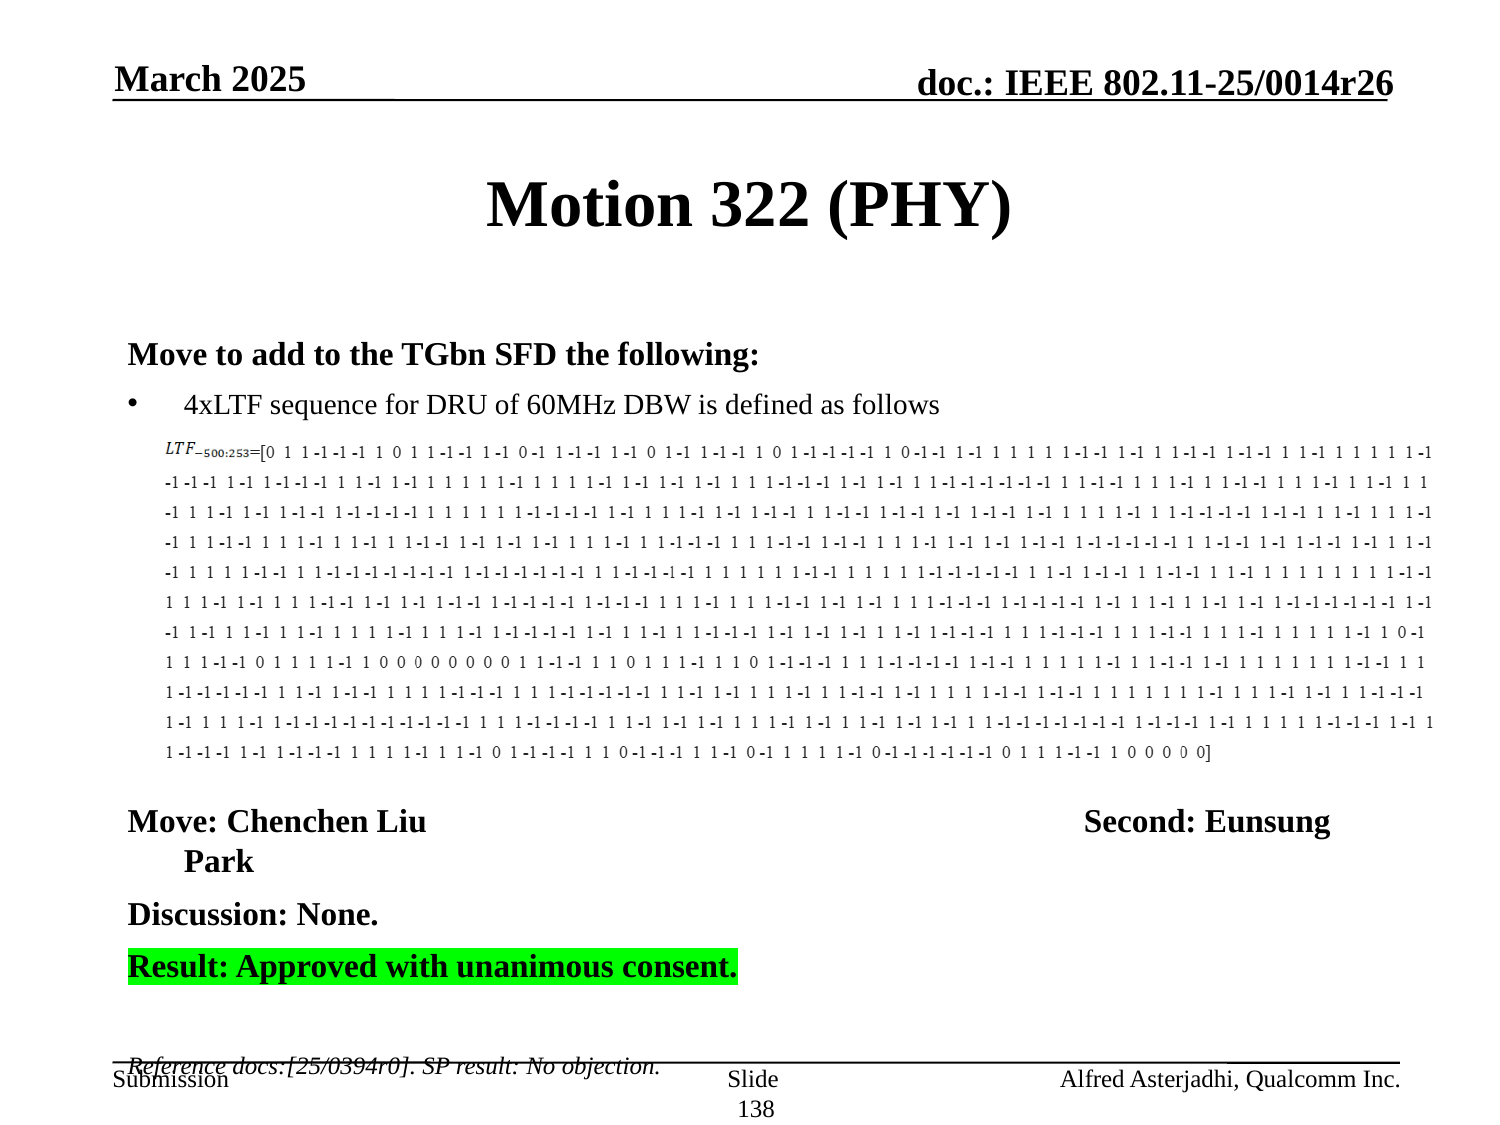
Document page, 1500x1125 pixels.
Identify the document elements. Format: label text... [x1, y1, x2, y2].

list Move to add to the TGbn SFD the following: 4xLTF sequence for DRU of 60MHz DBW is defined as follows Move: Chenchen Liu Second: Eunsung Park Discussion: None. Result: Approved with unanimous consent. Reference docs:[25/0394r0]. SP result: No objection. [112, 324, 1388, 1063]
slide_number Slide 138 [712, 1061, 800, 1123]
title Motion 322 (PHY) [112, 112, 1388, 288]
footer Alfred Asterjadhi, Qualcomm Inc. [878, 1061, 1402, 1093]
picture [161, 438, 1438, 767]
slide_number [114, 54, 423, 100]
